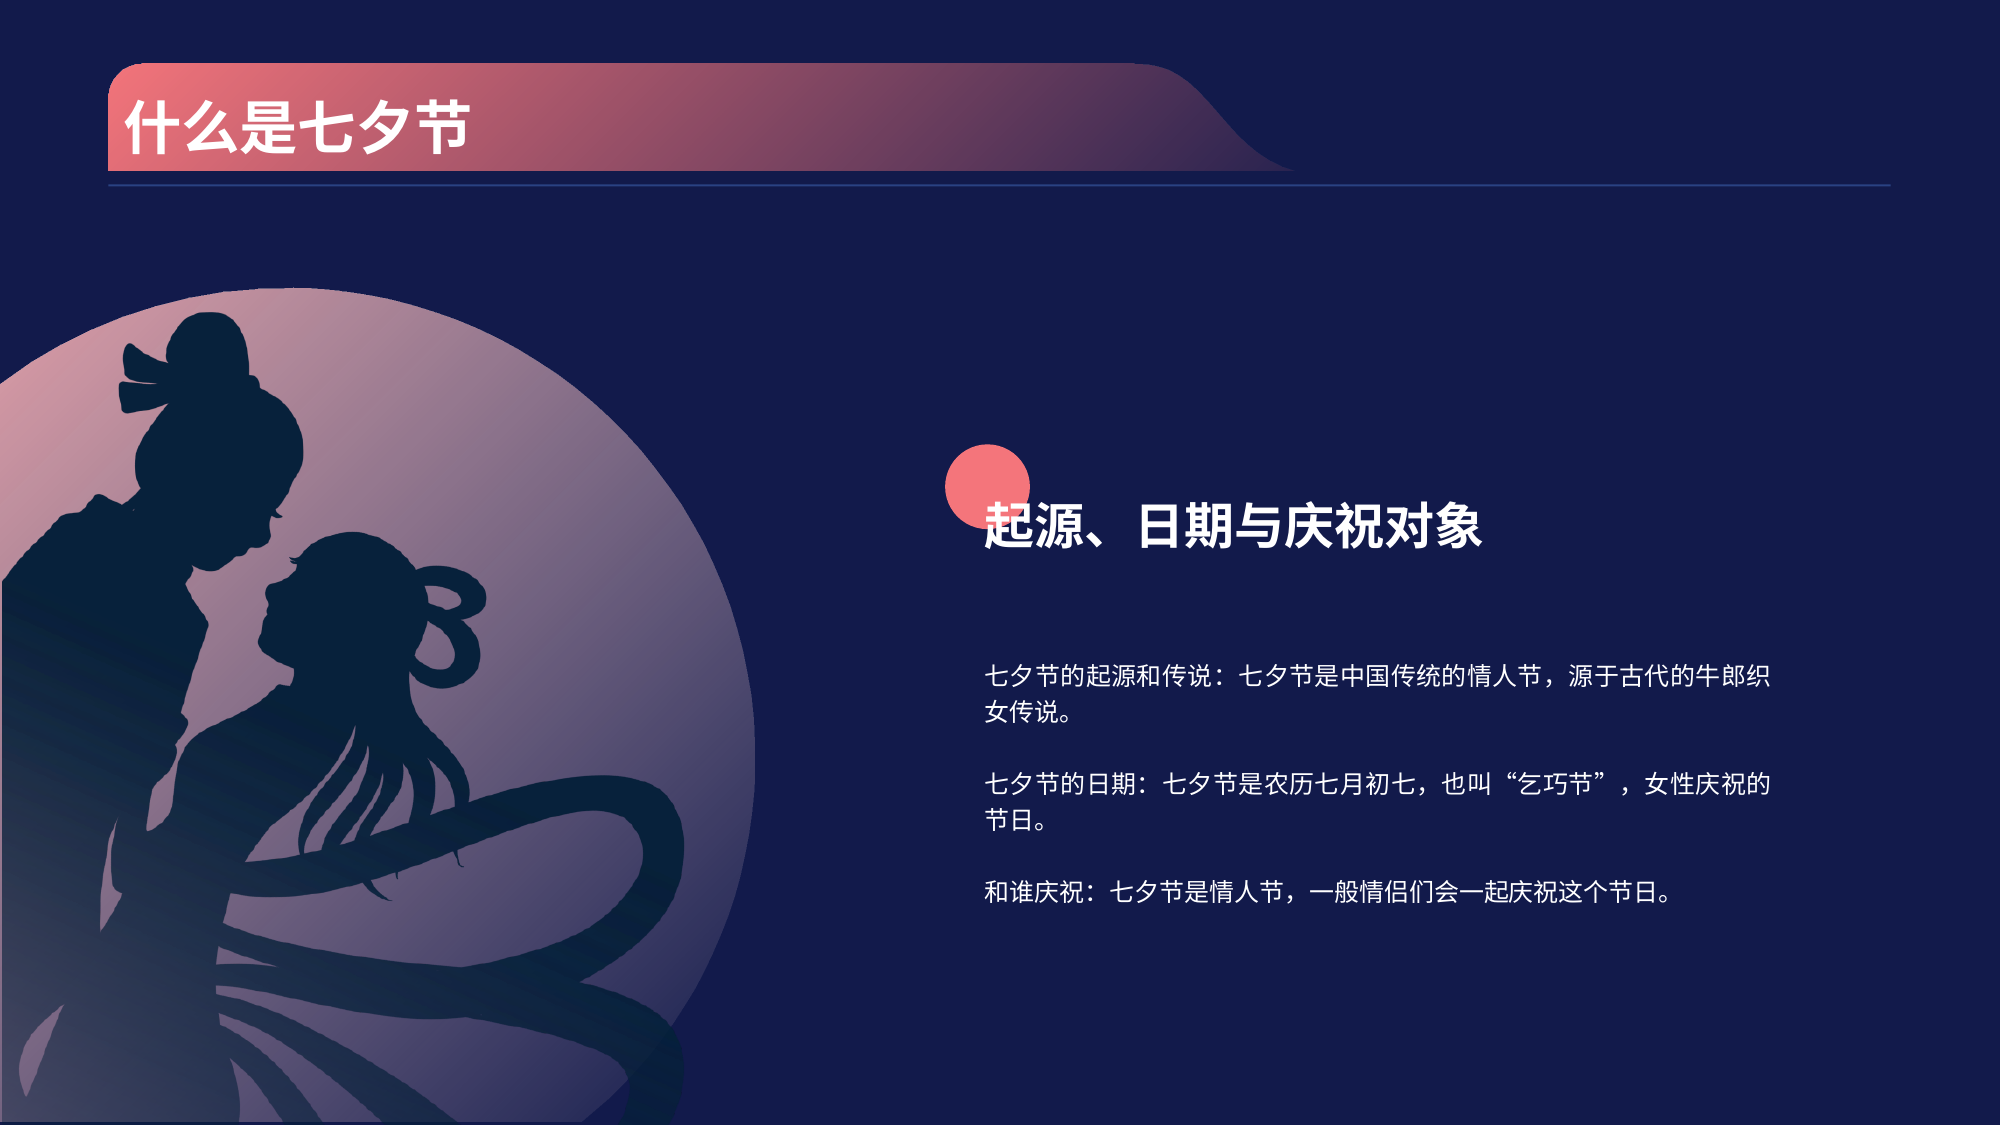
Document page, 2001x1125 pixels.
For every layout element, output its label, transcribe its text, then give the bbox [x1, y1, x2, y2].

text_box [0, 158, 1788, 1125]
title 什么是七夕节 [108, 0, 1890, 169]
